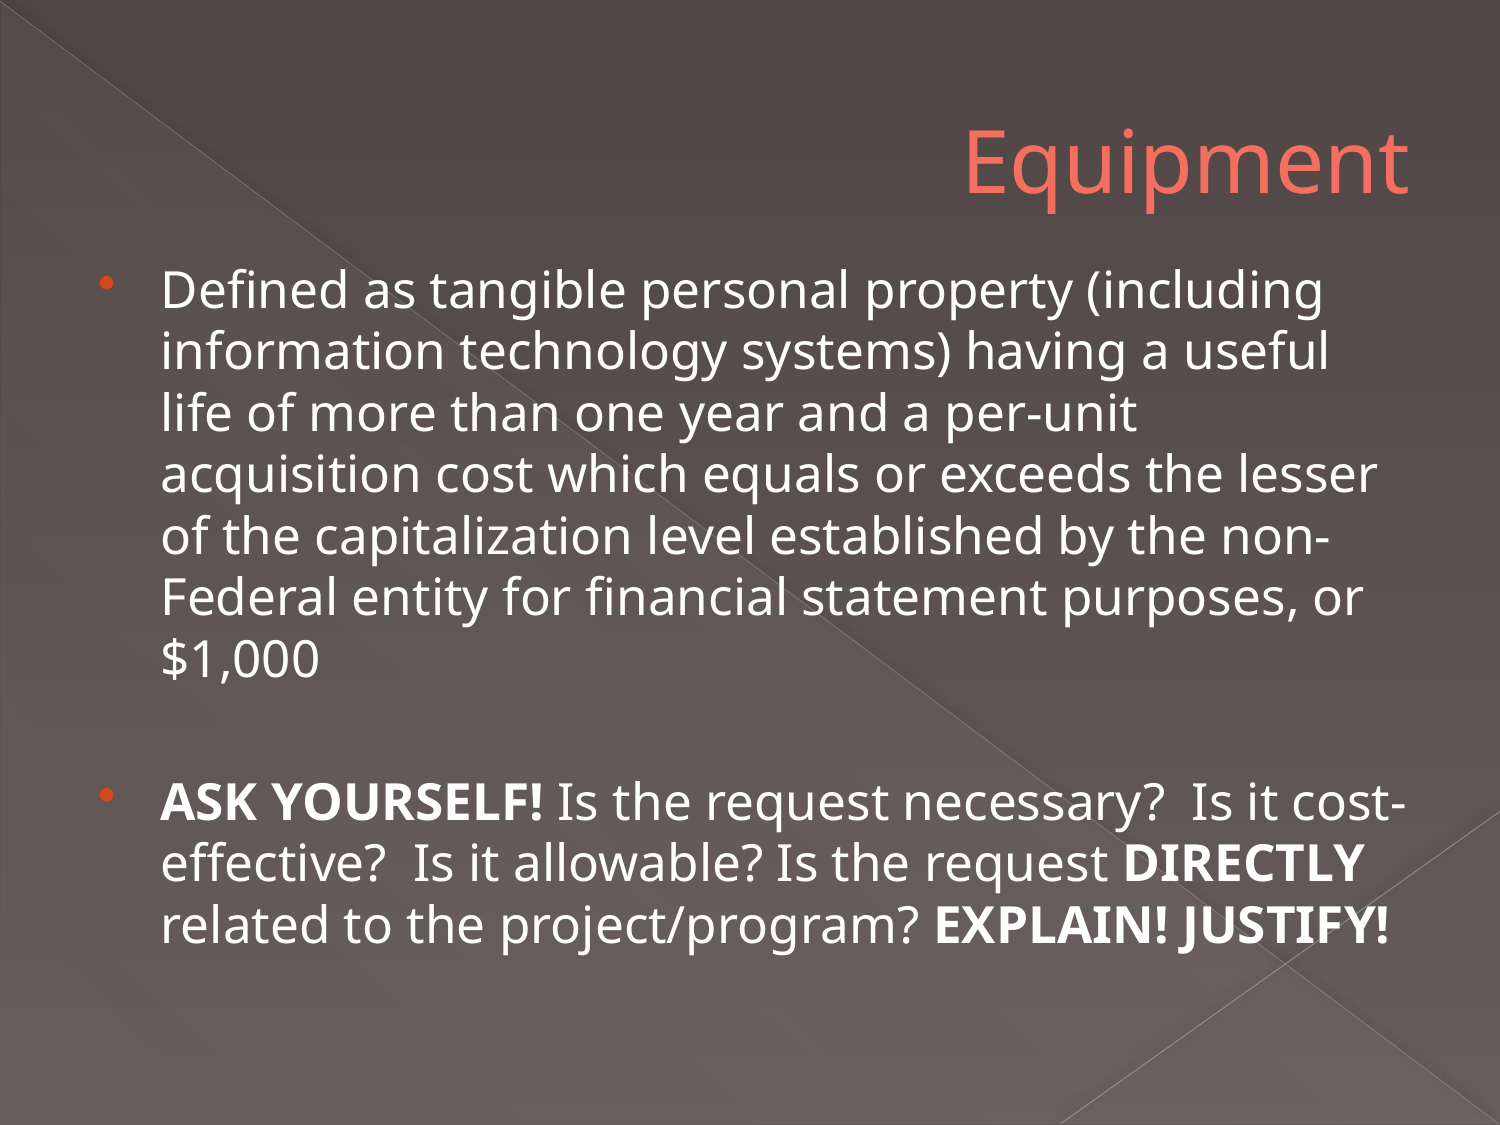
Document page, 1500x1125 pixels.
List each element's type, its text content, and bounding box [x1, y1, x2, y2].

title Equipment [75, 43, 1425, 249]
list Defined as tangible personal property (including information technology systems) having a useful life of more than one year and a per-unit acquisition cost which equals or exceeds the lesser of the capitalization level established by the non-Federal entity for financial statement purposes, or $1,000 ASK YOURSELF! Is the request necessary? Is it cost-effective? Is it allowable? Is the request DIRECTLY related to the project/program? EXPLAIN! JUSTIFY! [75, 249, 1425, 1000]
